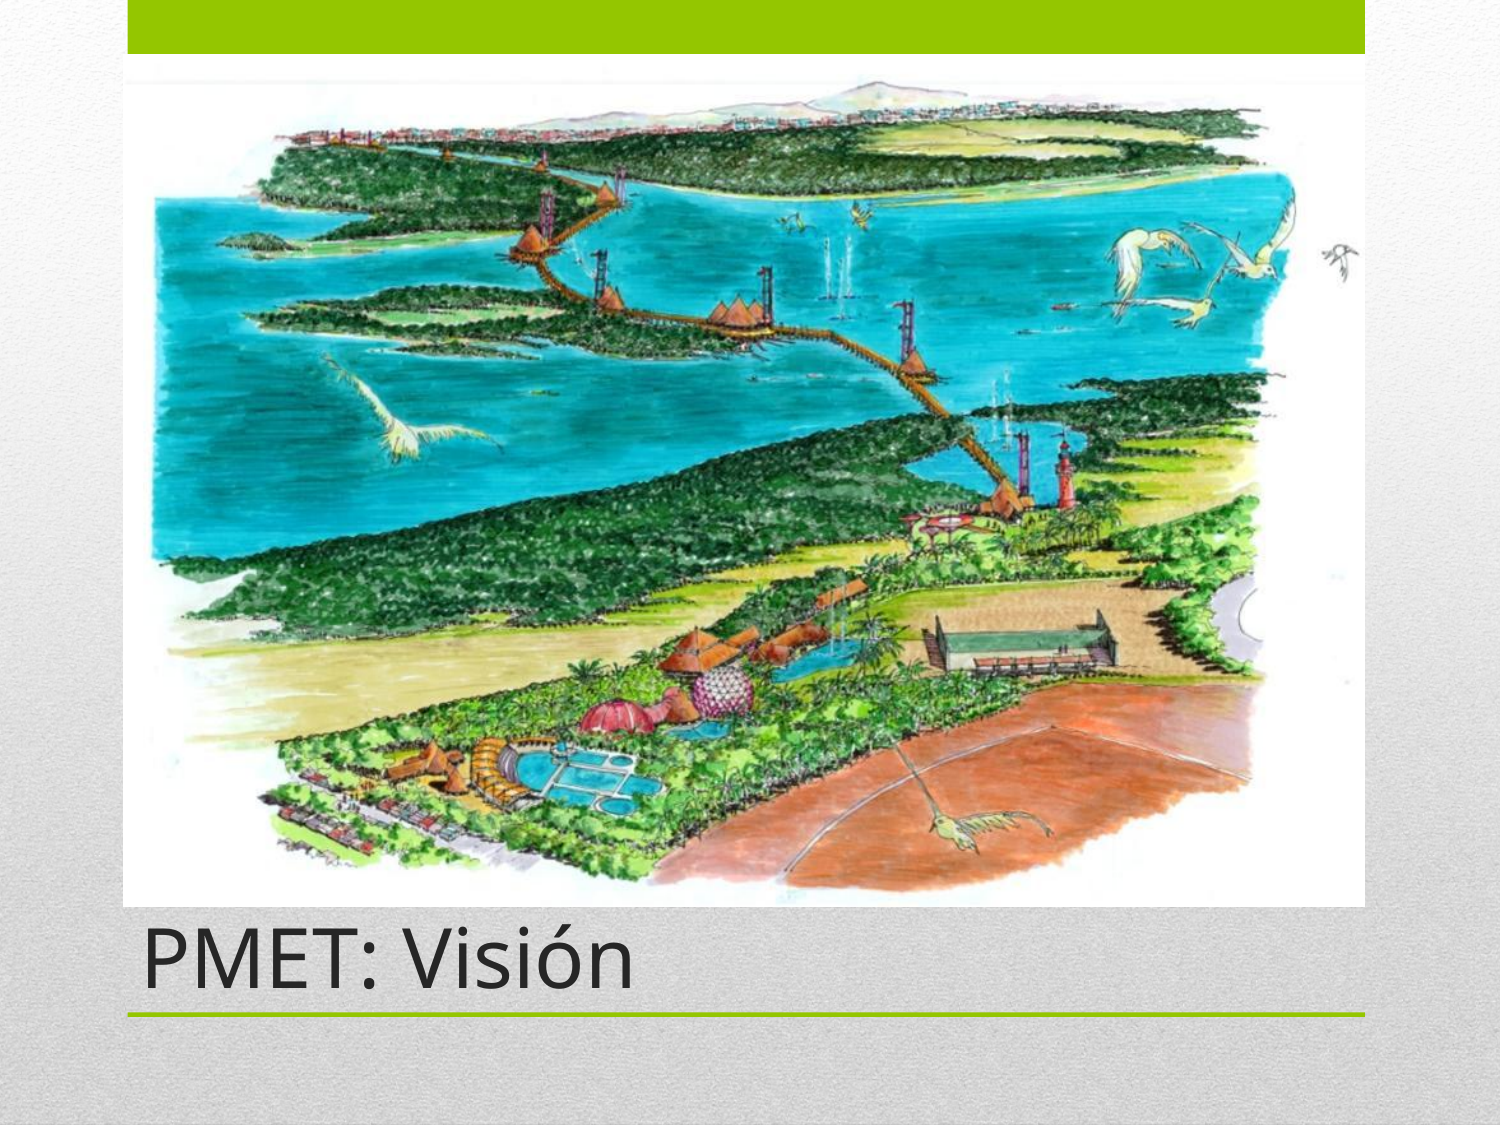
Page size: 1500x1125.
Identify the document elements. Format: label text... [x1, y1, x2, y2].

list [123, 53, 1365, 908]
title PMET: Visión [125, 916, 1365, 1013]
